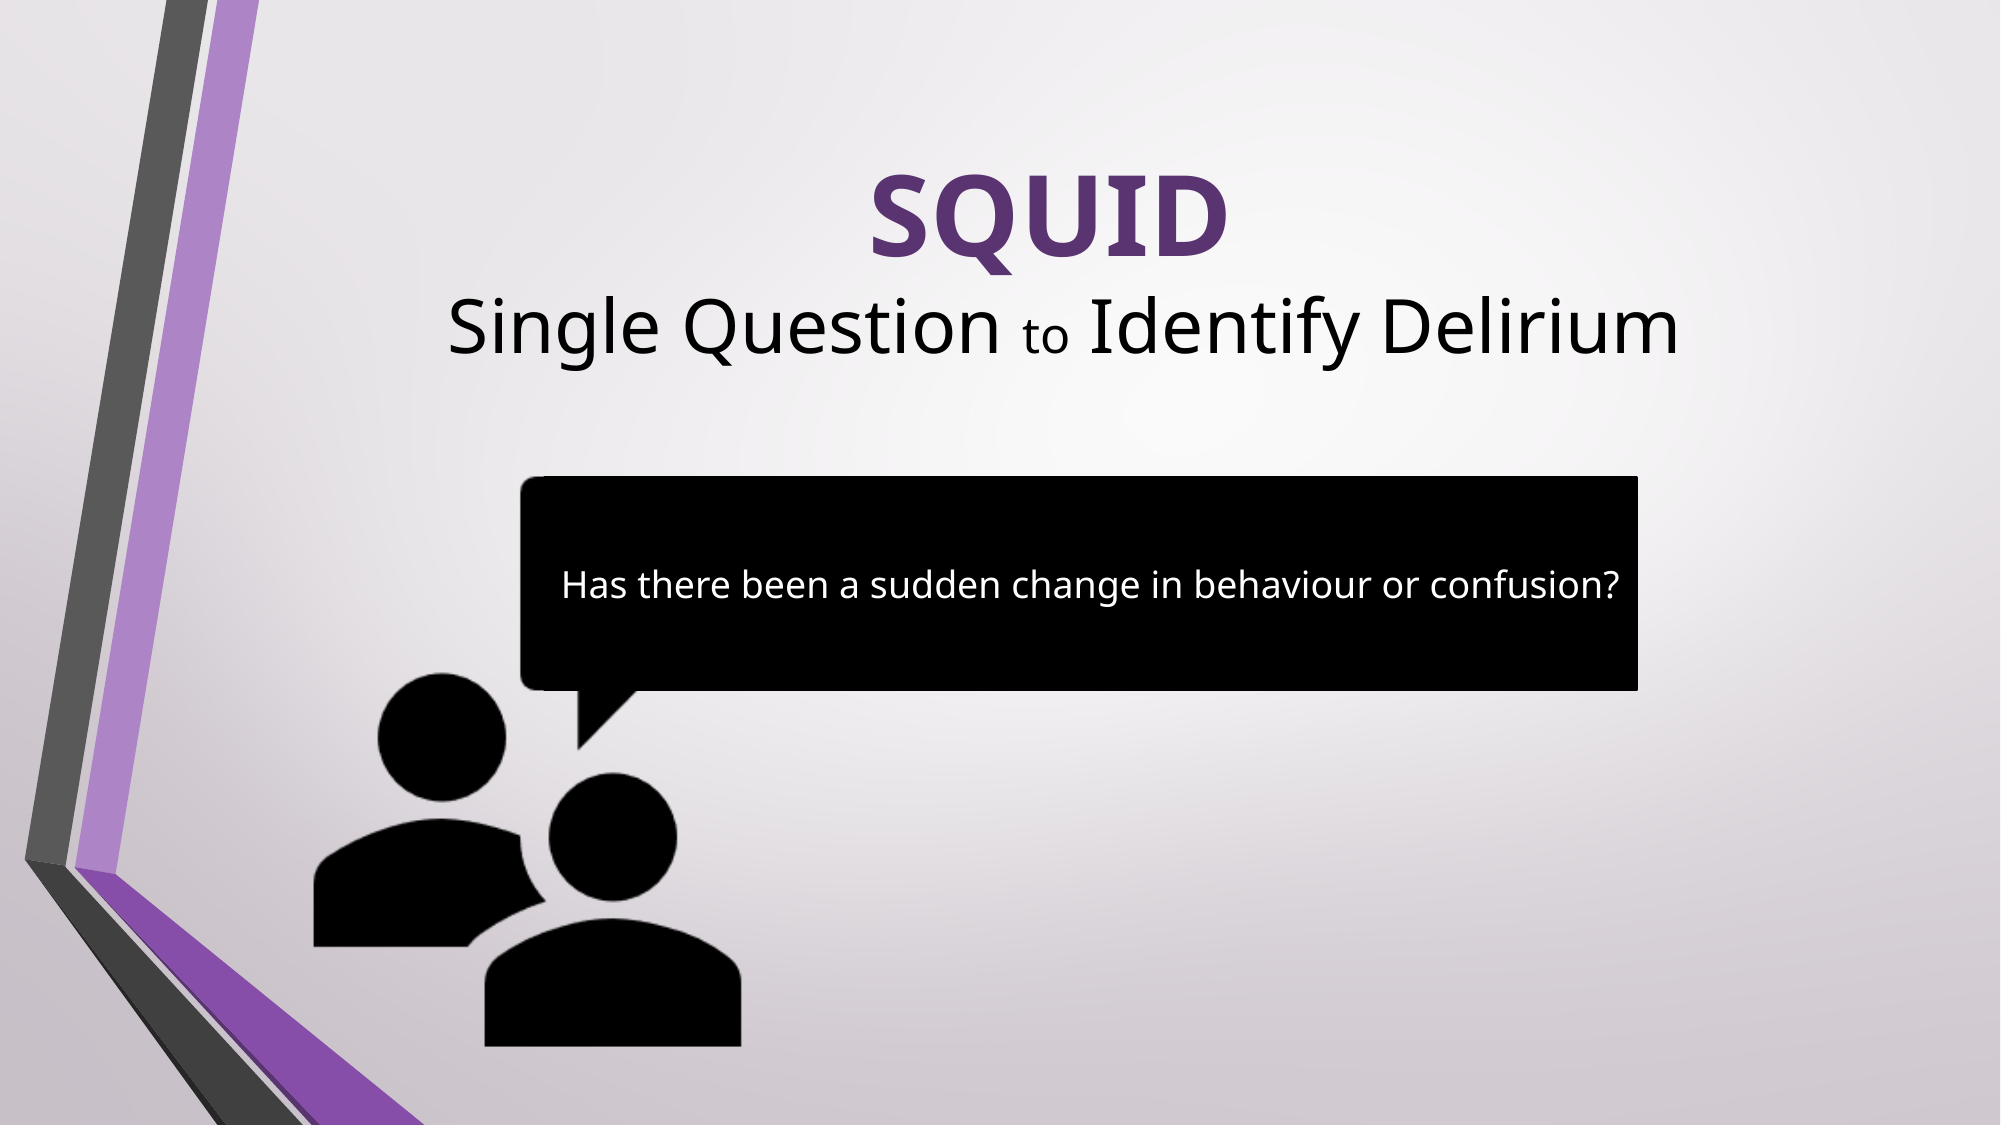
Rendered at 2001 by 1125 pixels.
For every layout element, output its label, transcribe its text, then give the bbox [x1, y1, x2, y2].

text_box Has there been a sudden change in behaviour or confusion? [909, 476, 1638, 691]
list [225, 420, 909, 1104]
title SQUID Single Question to Identify Delirium [243, 112, 1887, 400]
